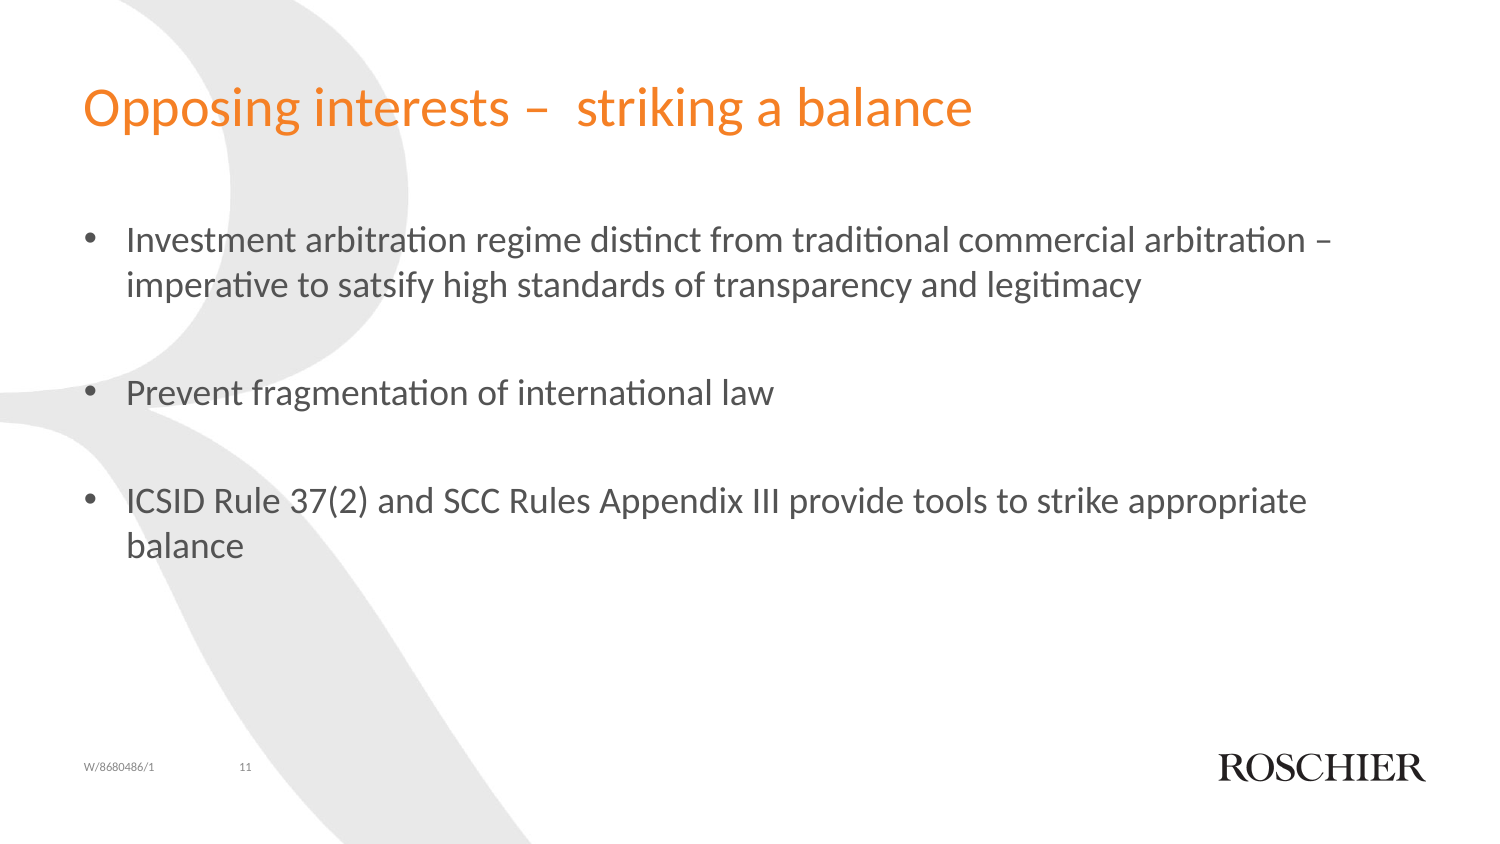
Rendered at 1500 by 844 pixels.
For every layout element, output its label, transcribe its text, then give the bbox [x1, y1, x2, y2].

list Investment arbitration regime distinct from traditional commercial arbitration –imperative to satsify high standards of transparency and legitimacy Prevent fragmentation of international law ICSID Rule 37(2) and SCC Rules Appendix III provide tools to strike appropriate balance [75, 207, 1425, 704]
title Opposing interests – striking a balance [75, 33, 1425, 175]
picture [1217, 752, 1428, 782]
footer W/8680486/1 [75, 752, 210, 781]
picture [0, 0, 661, 844]
slide_number 11 [230, 752, 365, 781]
